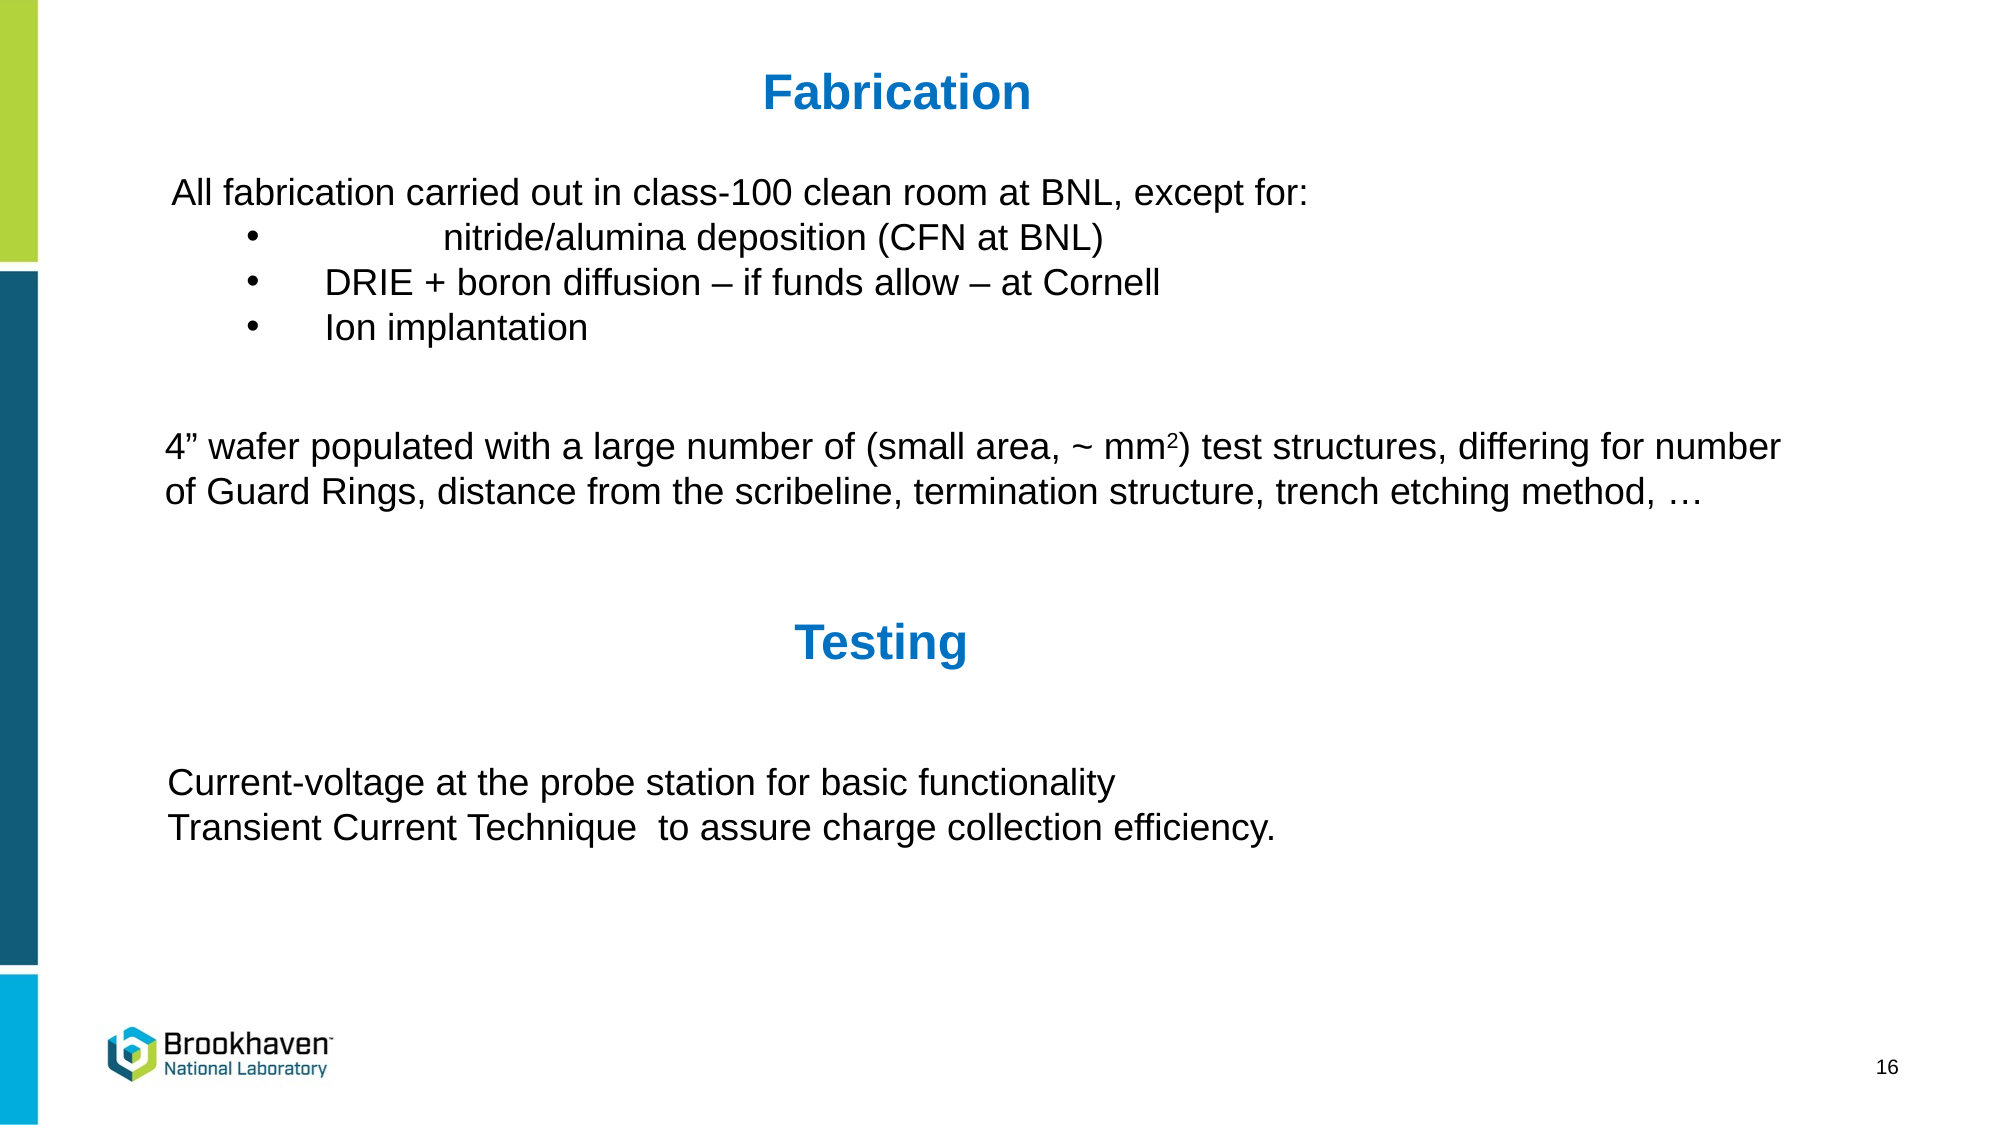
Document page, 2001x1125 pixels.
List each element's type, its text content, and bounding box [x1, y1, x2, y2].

picture [0, 0, 2001, 1125]
text_box Testing [779, 601, 1156, 677]
text_box Fabrication [747, 52, 1048, 127]
slide_number 16 [1835, 1036, 1907, 1097]
text_box All fabrication carried out in class-100 clean room at BNL, except for: nitride/alumina deposition (CFN at BNL) DRIE + boron diffusion – if funds allow – at Cornell Ion implantation [156, 160, 1325, 356]
text_box 4” wafer populated with a large number of (small area, ~ mm2) test structures, differing for number of Guard Rings, distance from the scribeline, termination structure, trench etching method, … [149, 414, 1830, 520]
text_box Current-voltage at the probe station for basic functionality Transient Current Technique to assure charge collection efficiency. [152, 750, 1292, 855]
